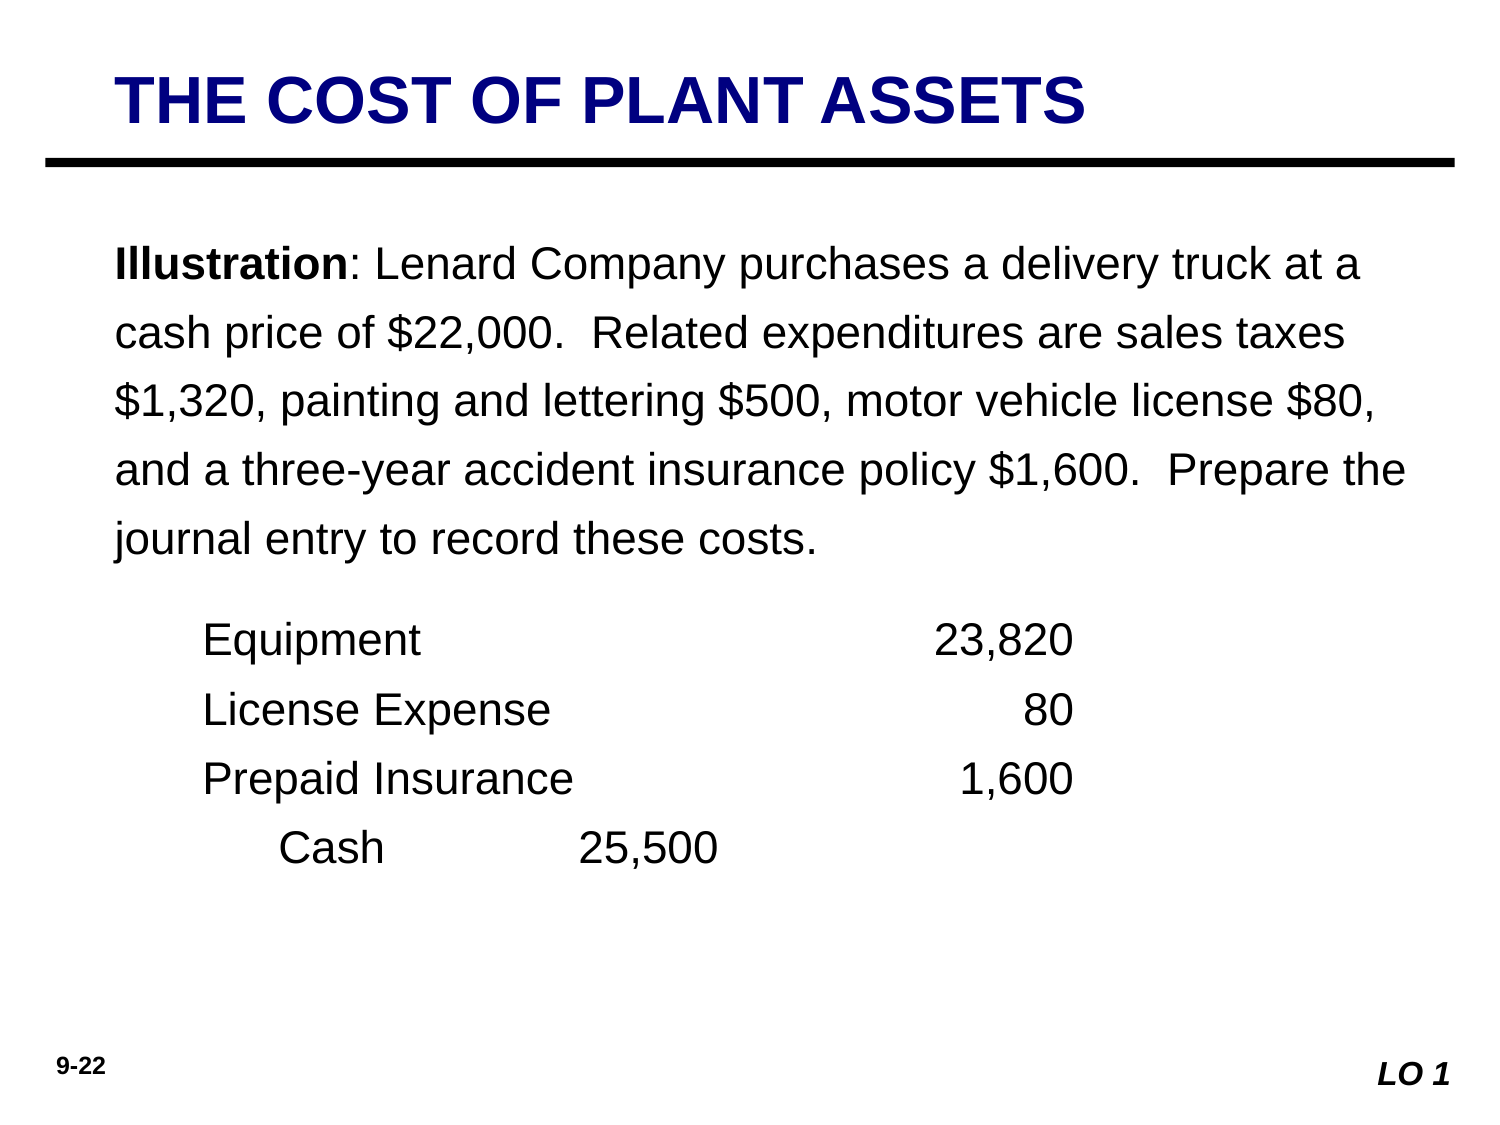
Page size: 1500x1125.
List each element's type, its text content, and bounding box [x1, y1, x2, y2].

text_box LO 1 [1350, 1044, 1475, 1100]
text_box THE COST OF PLANT ASSETS [99, 50, 1450, 142]
text_box Illustration: Lenard Company purchases a delivery truck at a cash price of $22,000. Related expenditures are sales taxes $1,320, painting and lettering $500, motor vehicle license $80, and a three-year accident insurance policy $1,600. Prepare the journal entry to record these costs. [99, 212, 1450, 571]
text_box Equipment 23,820 License Expense 80 Prepaid Insurance 1,600 Cash 25,500 [187, 599, 1400, 880]
